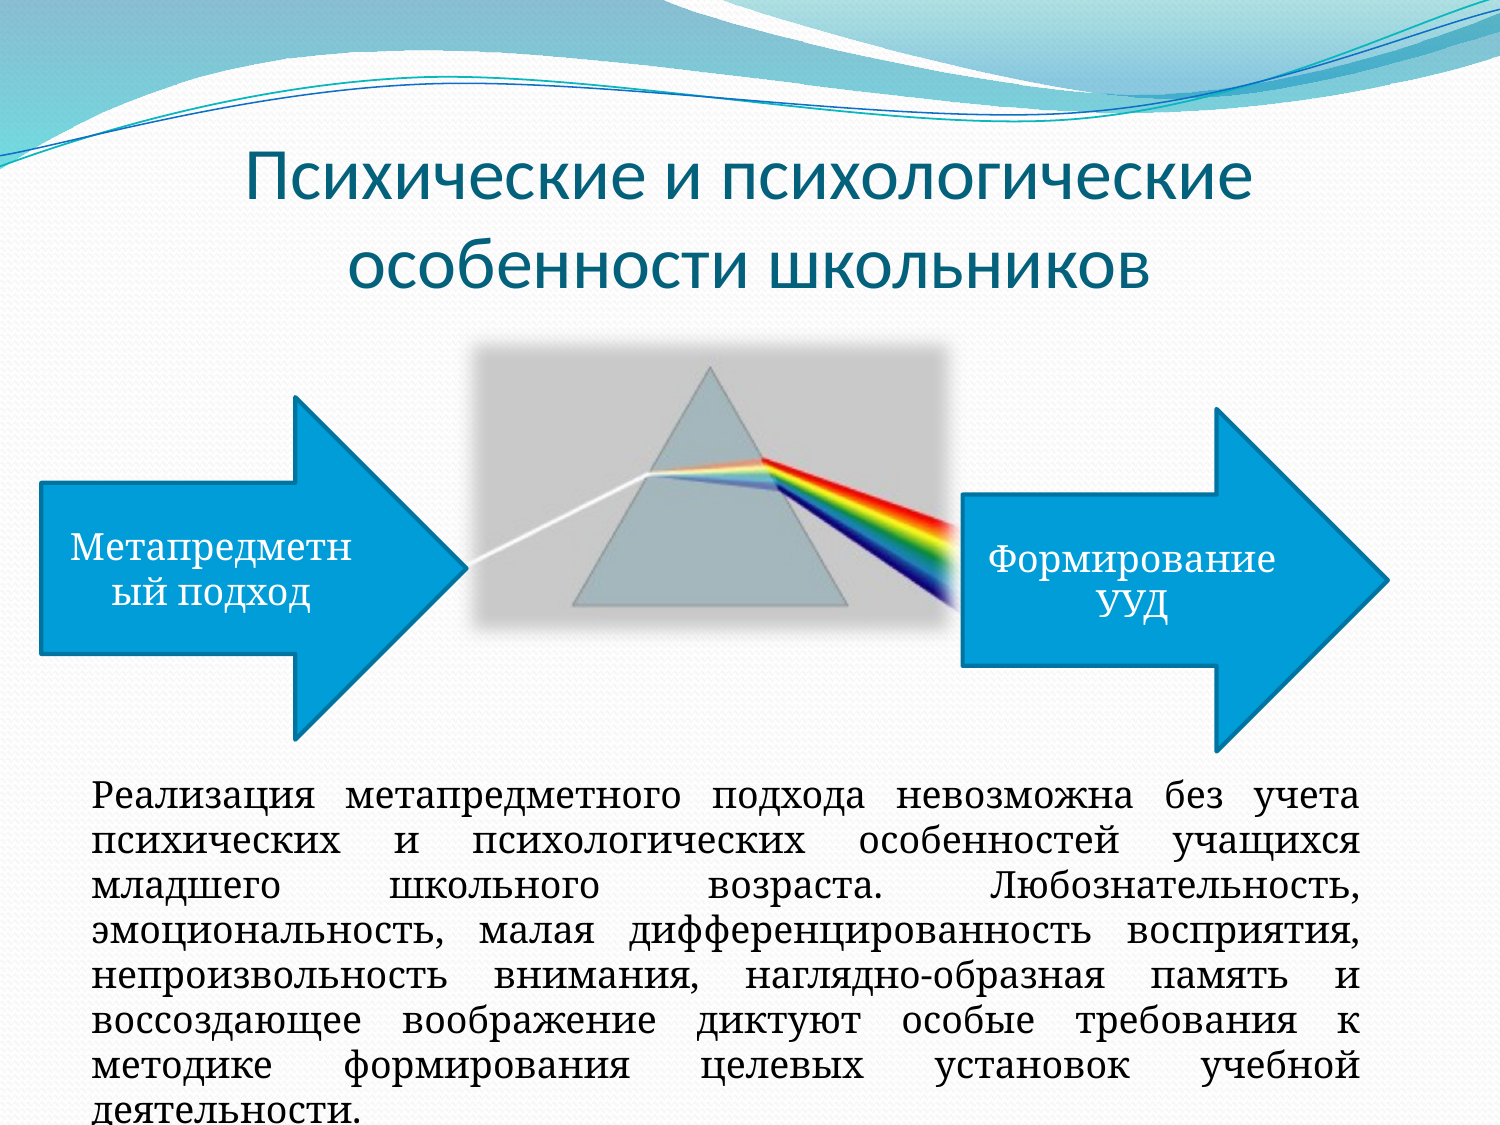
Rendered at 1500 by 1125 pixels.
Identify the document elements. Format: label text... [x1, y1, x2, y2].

text_box Реализация метапредметного подхода невозможна без учета психических и психологических особенностей учащихся младшего школьного возраста. Любознательность, эмоциональность, малая дифференцированность восприятия, непроизвольность внимания, наглядно-образная память и воссоздающее воображение диктуют особые требования к методике формирования целевых установок учебной деятельности. [76, 763, 1376, 1125]
text_box Метапредметный подход [39, 395, 447, 742]
text_box Формирование УУД [960, 407, 1390, 754]
title Психические и психологические особенности школьников [75, 115, 1425, 303]
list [454, 325, 967, 649]
